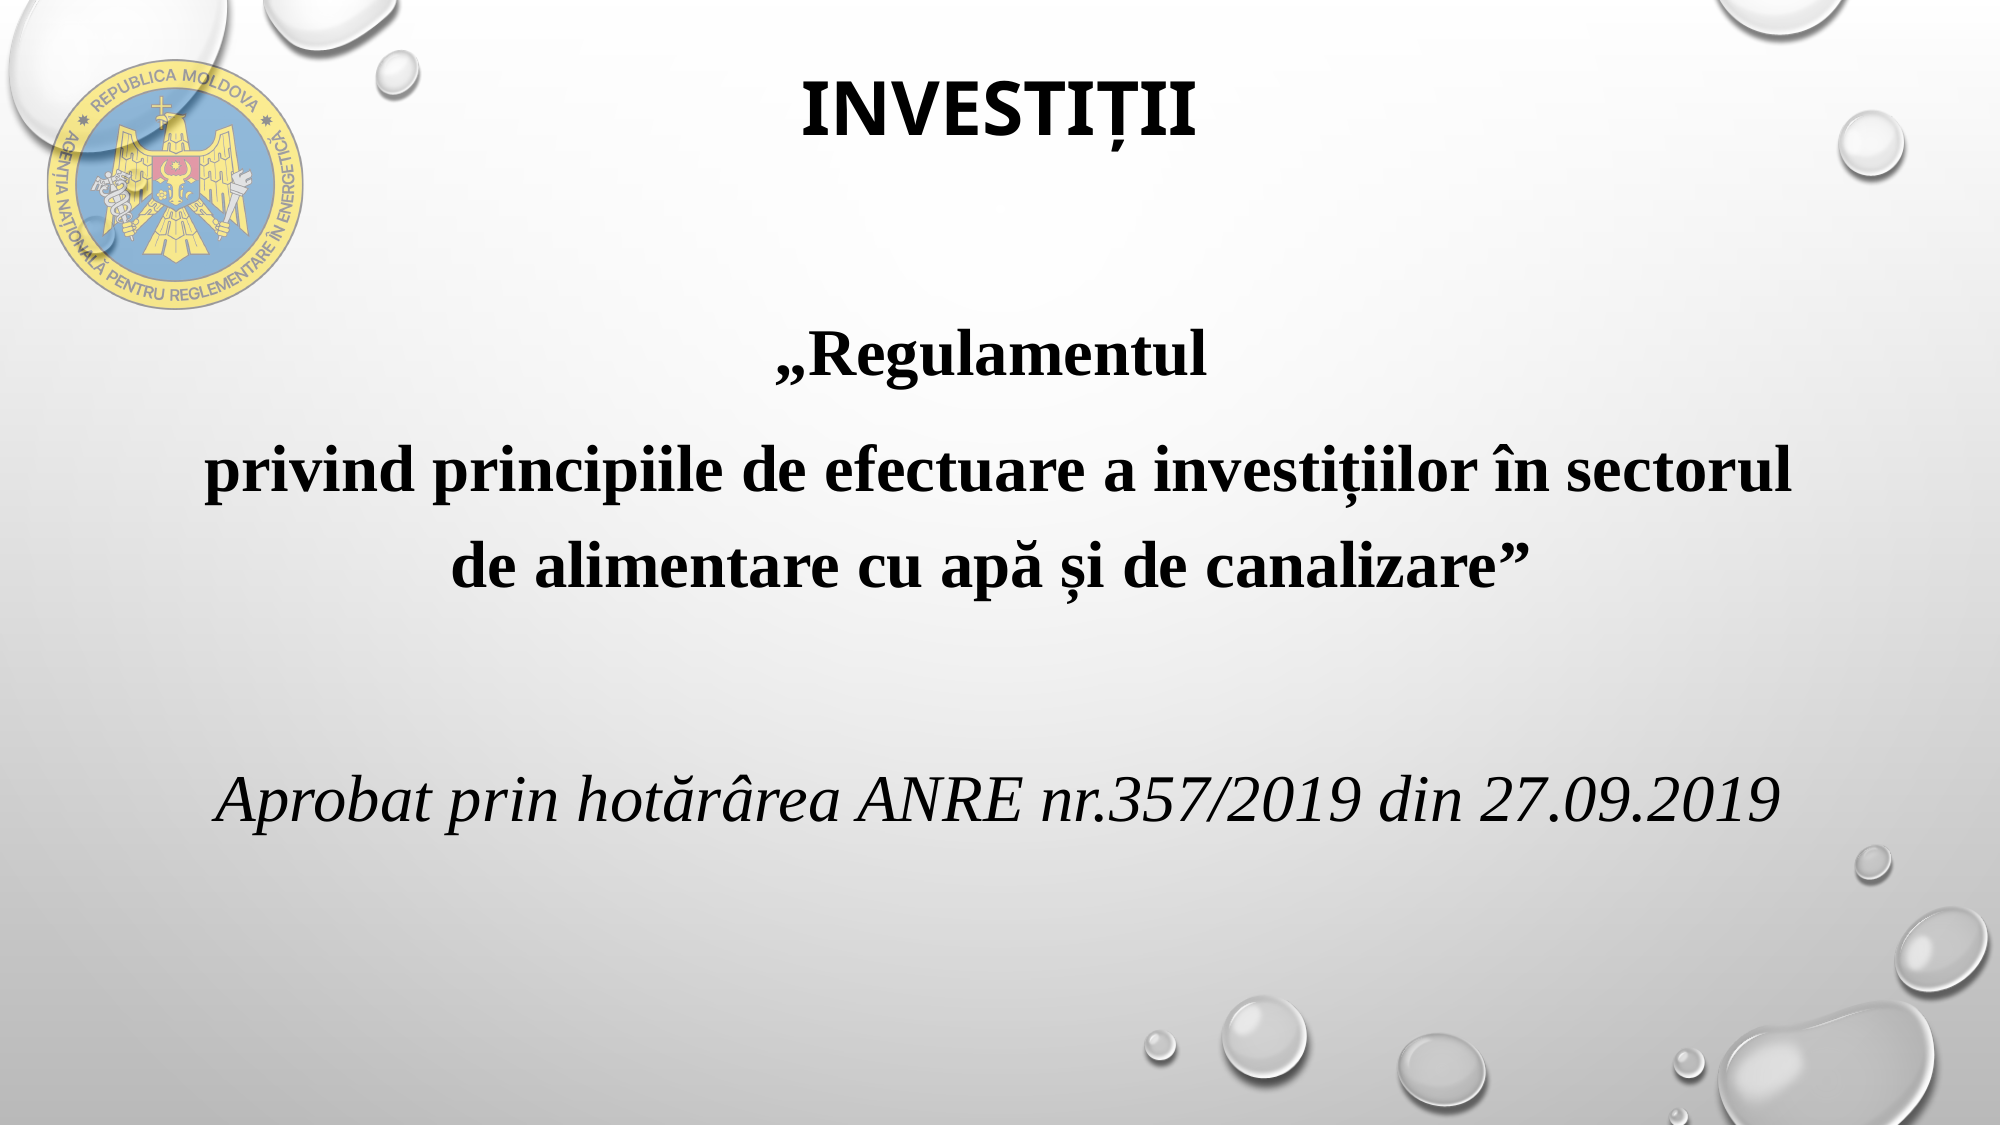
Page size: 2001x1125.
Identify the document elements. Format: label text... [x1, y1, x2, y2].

picture [0, 0, 2000, 1125]
title Investiții [149, 48, 1851, 174]
list „Regulamentul privind principiile de efectuare a investițiilor în sectorul de alimentare cu apă și de canalizare” Aprobat prin hotărârea ANRE nr.357/2019 din 27.09.2019 [149, 285, 1850, 1073]
